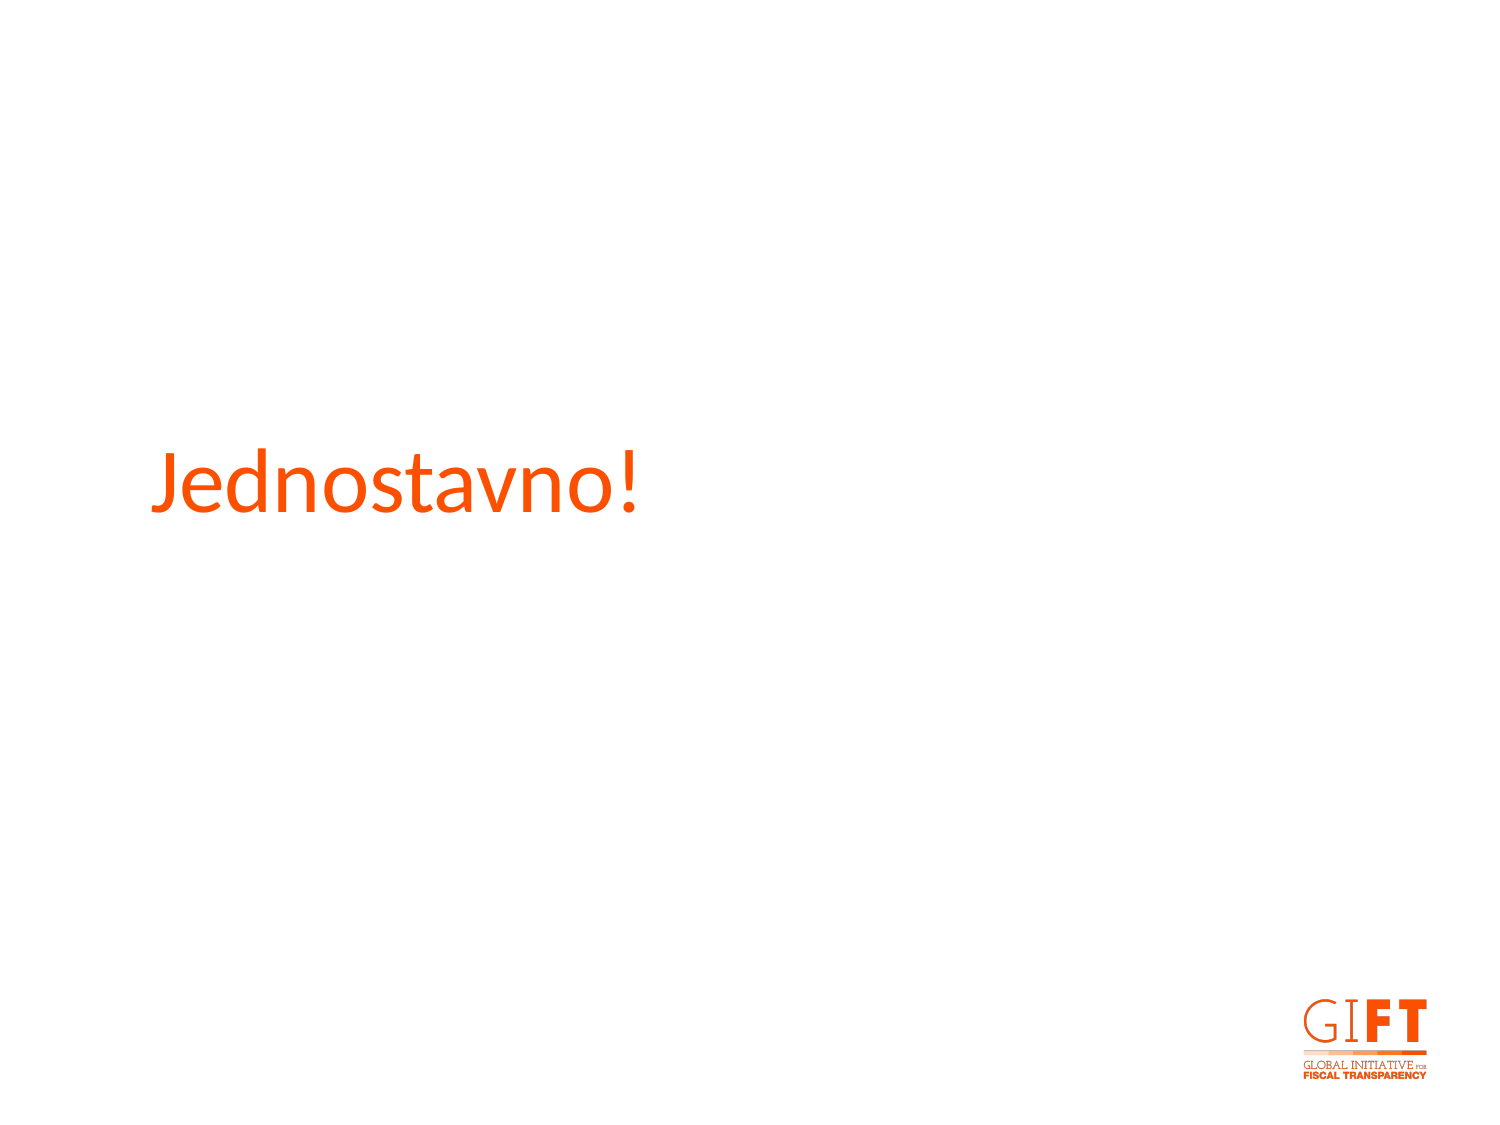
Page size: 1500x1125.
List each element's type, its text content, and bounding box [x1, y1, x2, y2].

picture [1303, 999, 1427, 1079]
text_box Jednostavno! [135, 413, 1171, 538]
